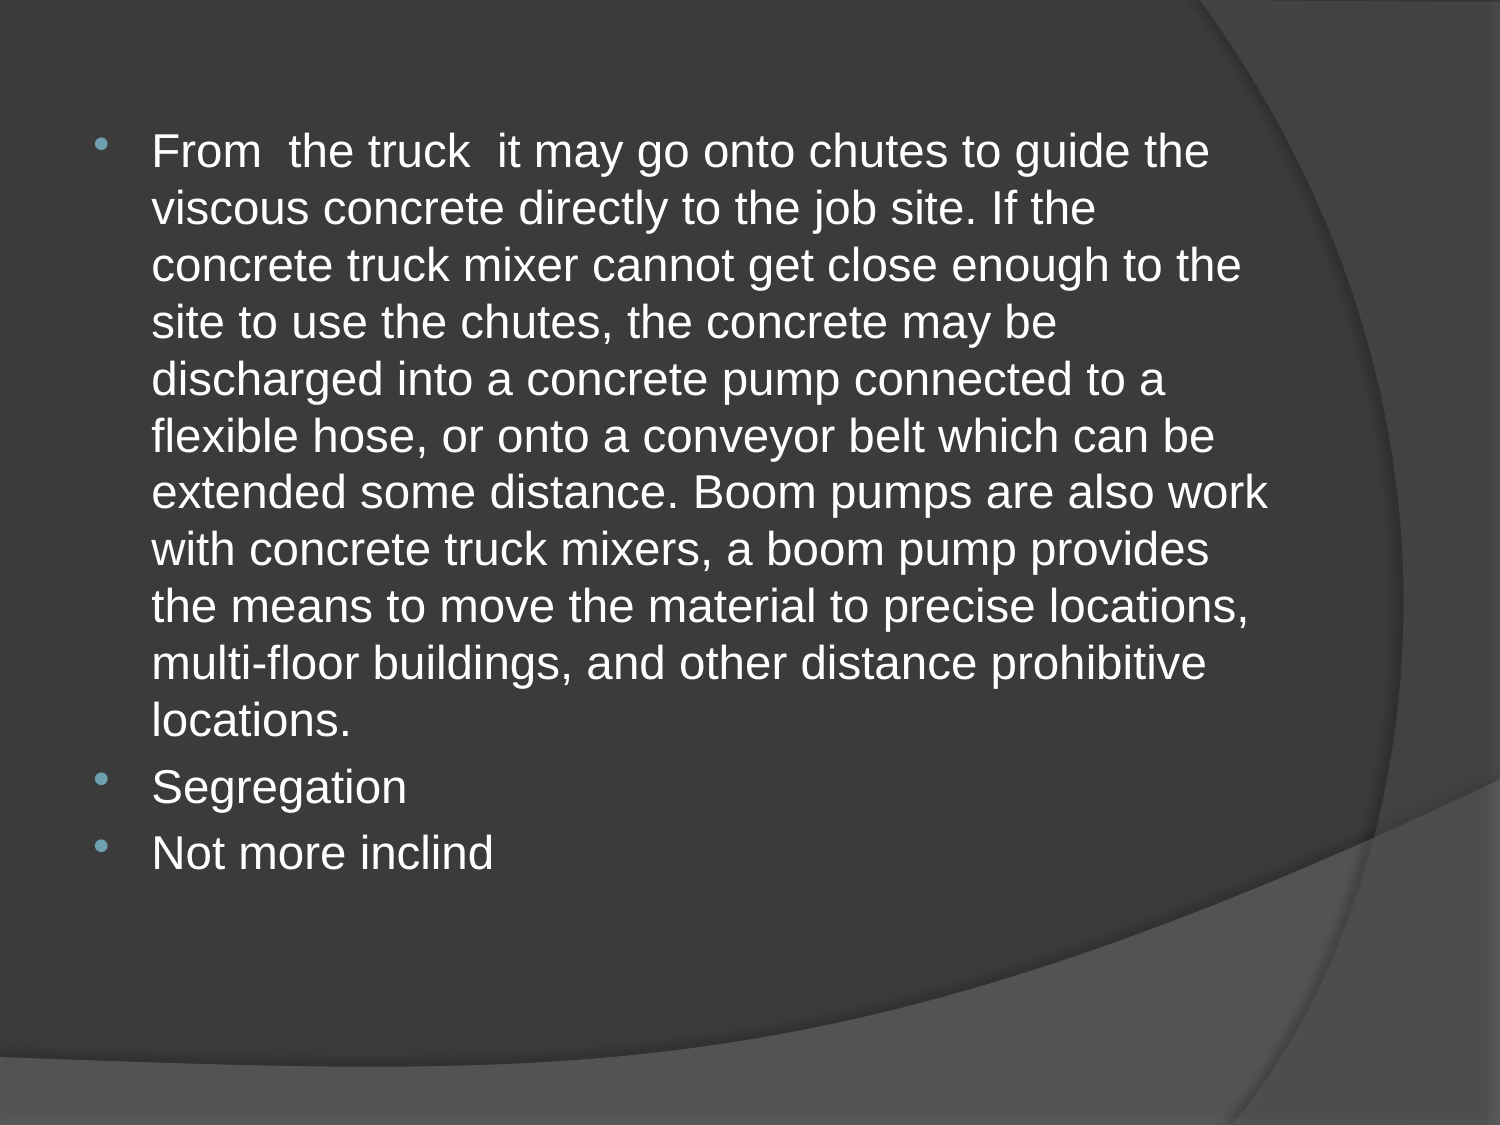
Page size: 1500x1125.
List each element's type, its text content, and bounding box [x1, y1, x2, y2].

list From the truck it may go onto chutes to guide the viscous concrete directly to the job site. If the concrete truck mixer cannot get close enough to the site to use the chutes, the concrete may be discharged into a concrete pump connected to a flexible hose, or onto a conveyor belt which can be extended some distance. Boom pumps are also work with concrete truck mixers, a boom pump provides the means to move the material to precise locations, multi-floor buildings, and other distance prohibitive locations. Segregation Not more inclind [75, 112, 1300, 1005]
